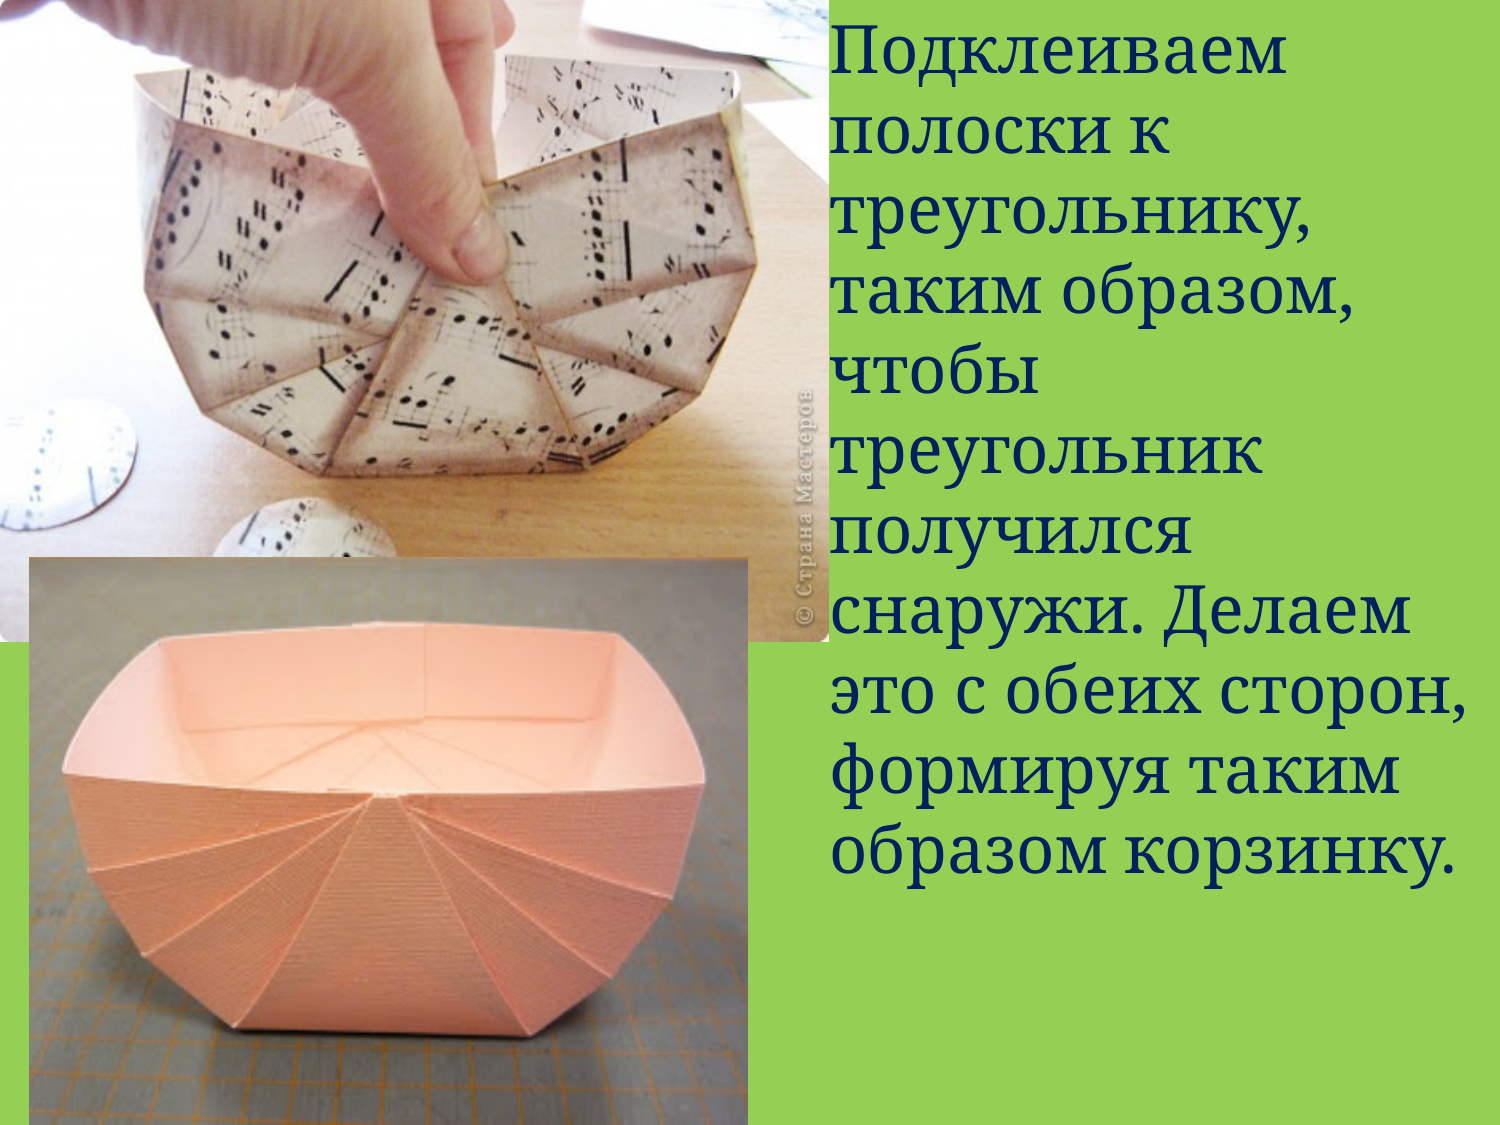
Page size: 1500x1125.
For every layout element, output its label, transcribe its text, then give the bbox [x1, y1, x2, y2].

picture [0, 0, 829, 1125]
text_box Подклеиваем полоски к треугольнику, таким образом, чтобы треугольник получился снаружи. Делаем это с обеих сторон, формируя таким образом корзинку. [814, 0, 1500, 1055]
